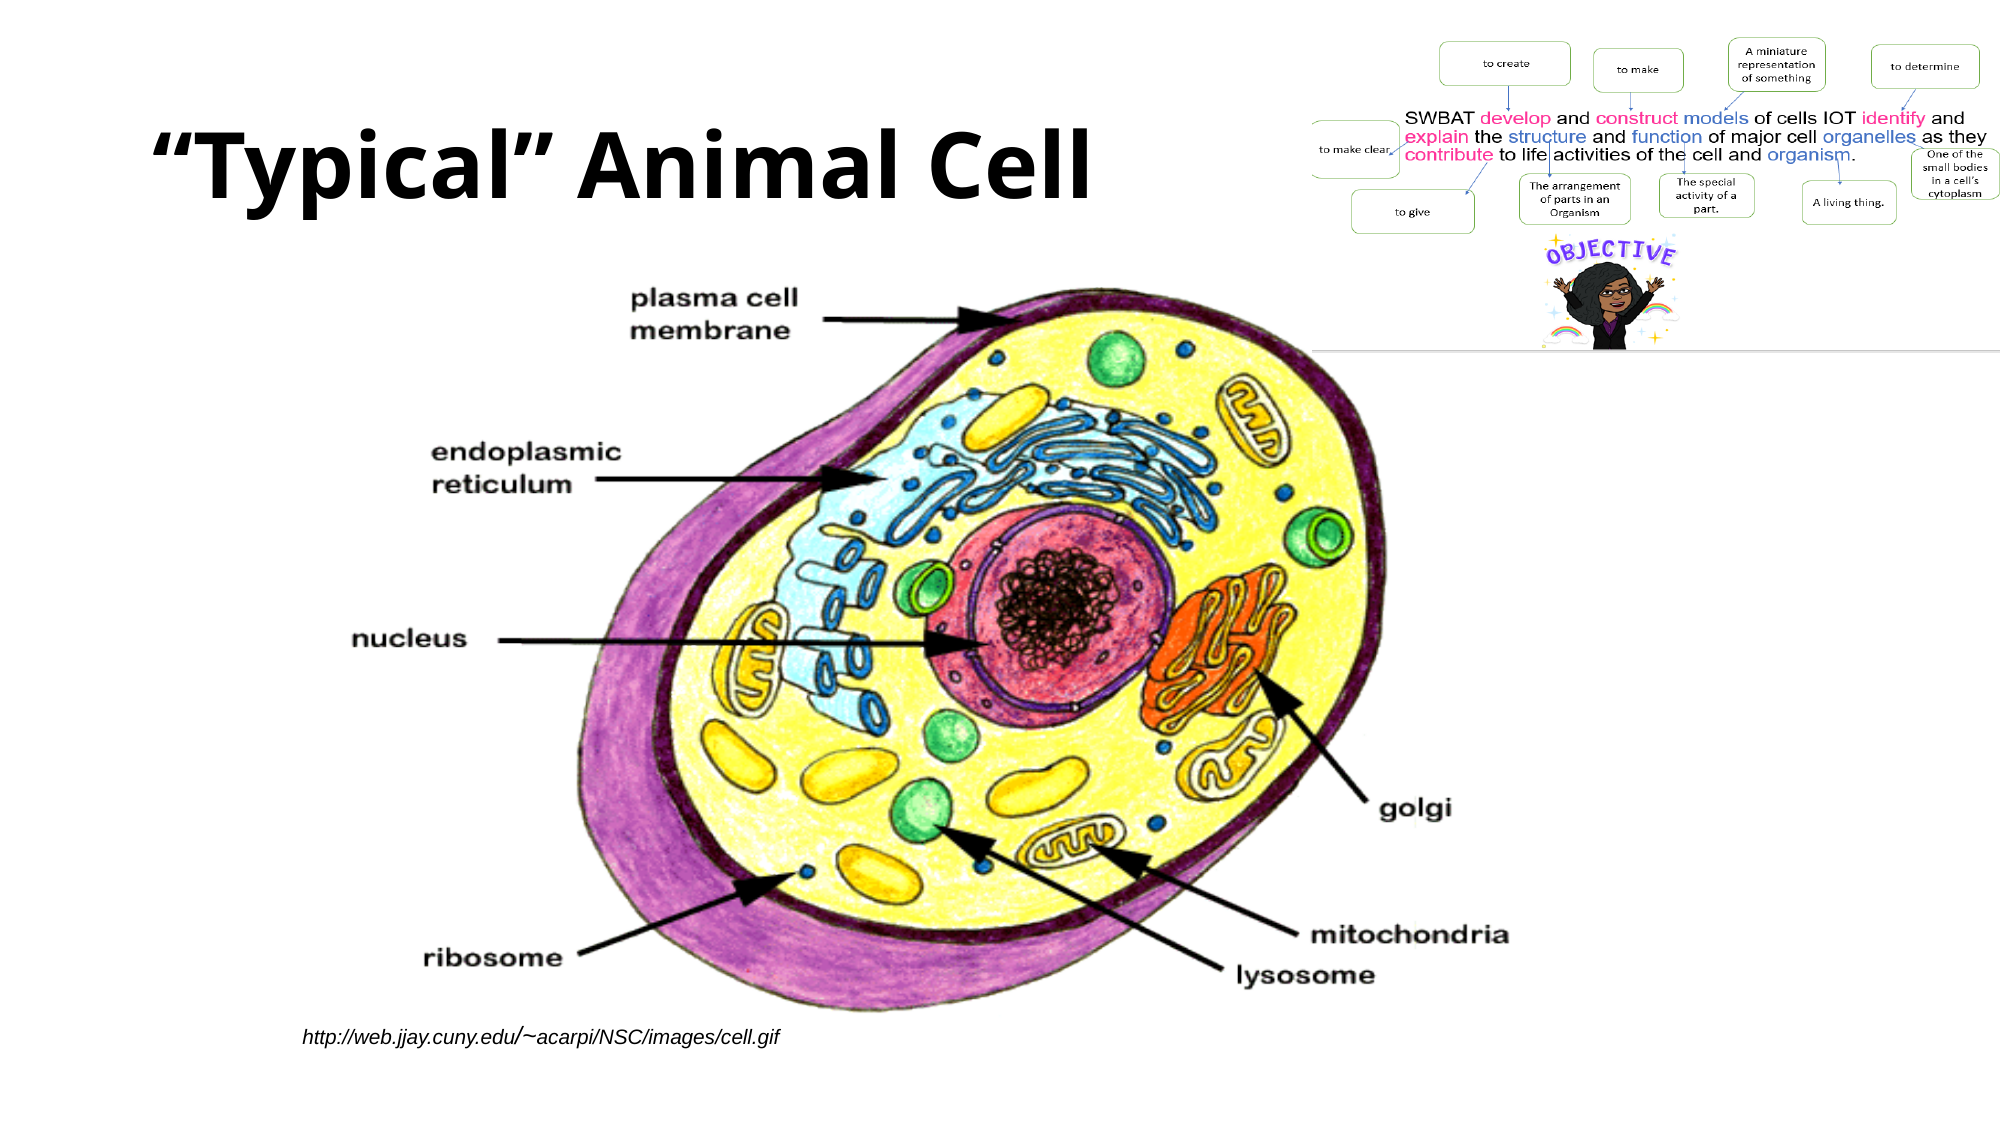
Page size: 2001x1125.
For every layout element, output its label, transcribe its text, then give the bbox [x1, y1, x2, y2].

title “Typical” Animal Cell [137, 59, 1312, 278]
text_box http://web.jjay.cuny.edu/~acarpi/NSC/images/cell.gif [287, 1012, 312, 1058]
picture [1312, 20, 2000, 353]
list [312, 163, 1638, 1125]
